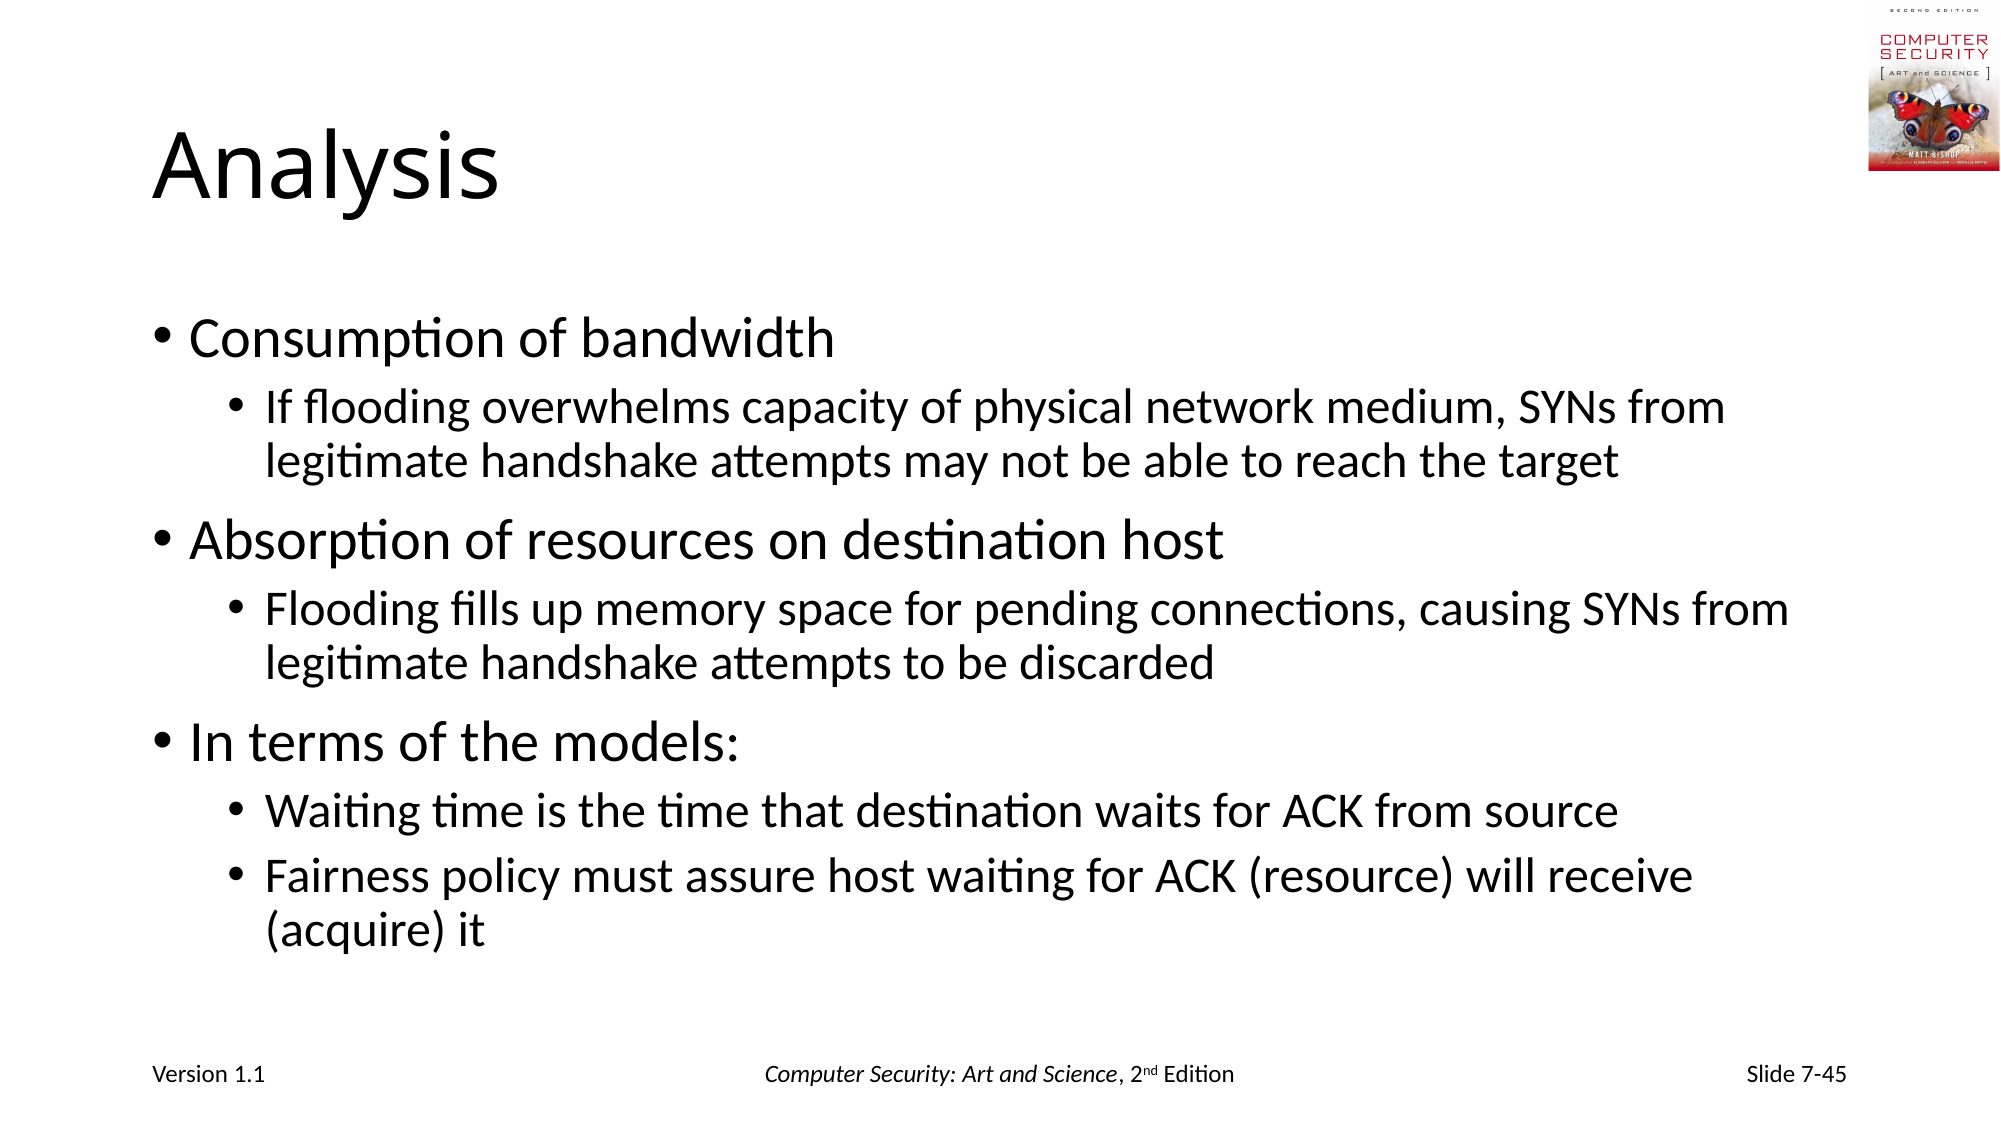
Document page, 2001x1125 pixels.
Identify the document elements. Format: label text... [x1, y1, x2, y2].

slide_number Slide 7-45 [1412, 1042, 1863, 1103]
title Analysis [137, 59, 1863, 278]
list Consumption of bandwidth If flooding overwhelms capacity of physical network medium, SYNs from legitimate handshake attempts may not be able to reach the target Absorption of resources on destination host Flooding fills up memory space for pending connections, causing SYNs from legitimate handshake attempts to be discarded In terms of the models: Waiting time is the time that destination waits for ACK from source Fairness policy must assure host waiting for ACK (resource) will receive (acquire) it [137, 299, 1863, 1014]
picture [1868, 0, 2000, 171]
footer Computer Security: Art and Science, 2nd Edition [662, 1042, 1338, 1103]
slide_number Version 1.1 [137, 1042, 588, 1103]
